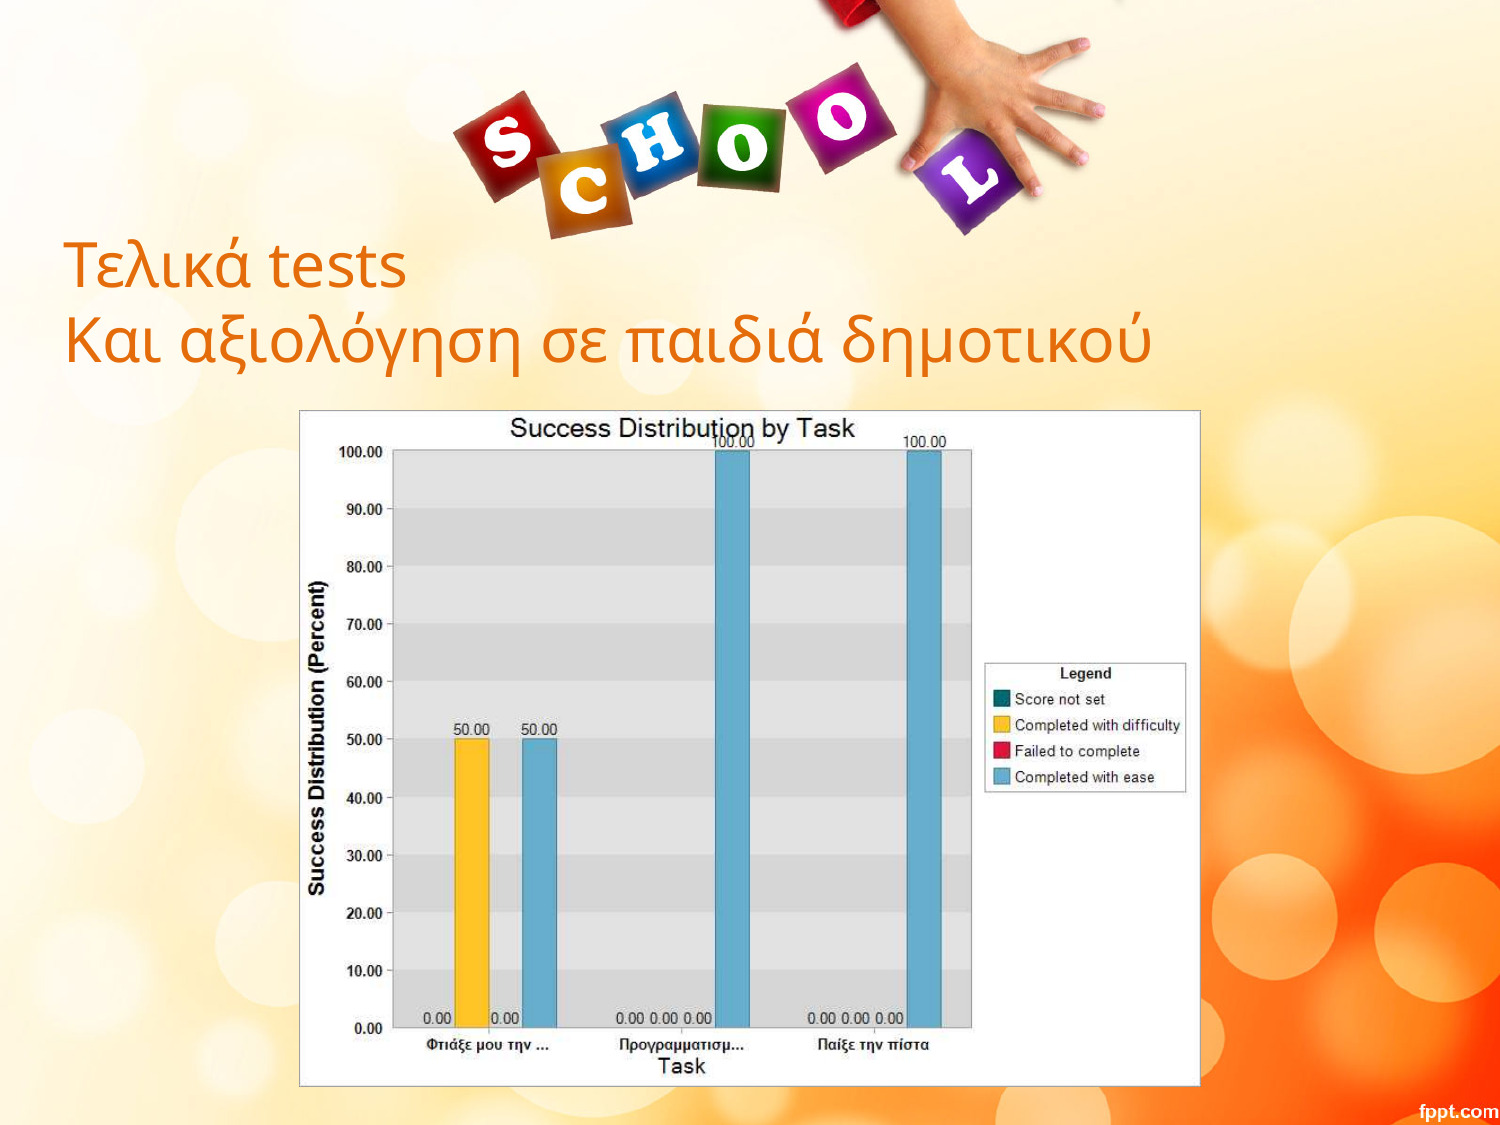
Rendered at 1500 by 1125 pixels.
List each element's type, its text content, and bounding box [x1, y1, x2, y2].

text_box Τελικά tests Και αξιολόγηση σε παιδιά δημοτικού [48, 261, 1374, 338]
picture [0, 0, 1500, 1125]
